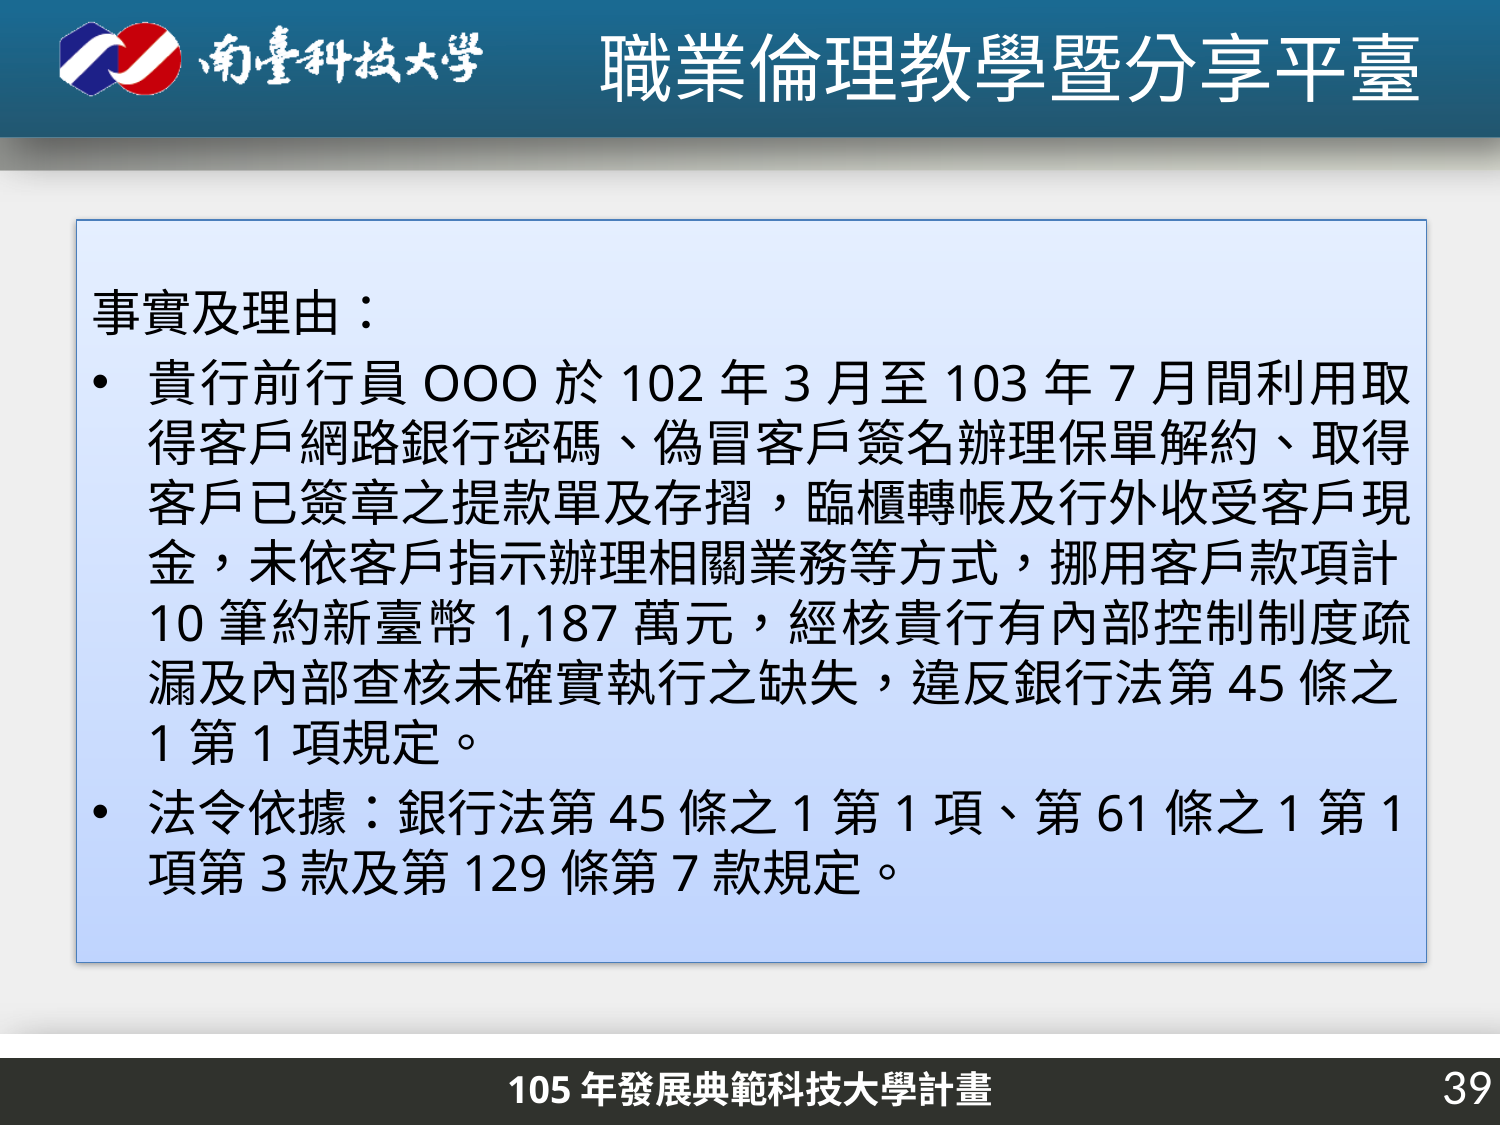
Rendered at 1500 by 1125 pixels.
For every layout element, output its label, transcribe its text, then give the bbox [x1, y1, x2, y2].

picture [0, 0, 1500, 1125]
list 事實及理由： 貴行前行員OOO於102年3月至103年7月間利用取得客戶網路銀行密碼、偽冒客戶簽名辦理保單解約、取得客戶已簽章之提款單及存摺，臨櫃轉帳及行外收受客戶現金，未依客戶指示辦理相關業務等方式，挪用客戶款項計10筆約新臺幣1,187萬元，經核貴行有內部控制制度疏漏及內部查核未確實執行之缺失，違反銀行法第45條之1第1項規定。 法令依據：銀行法第45條之1第1項、第61條之1第1項第3款及第129條第7款規定。 [76, 219, 1427, 963]
text_box 職業倫理教學暨分享平臺 [572, 13, 1450, 119]
